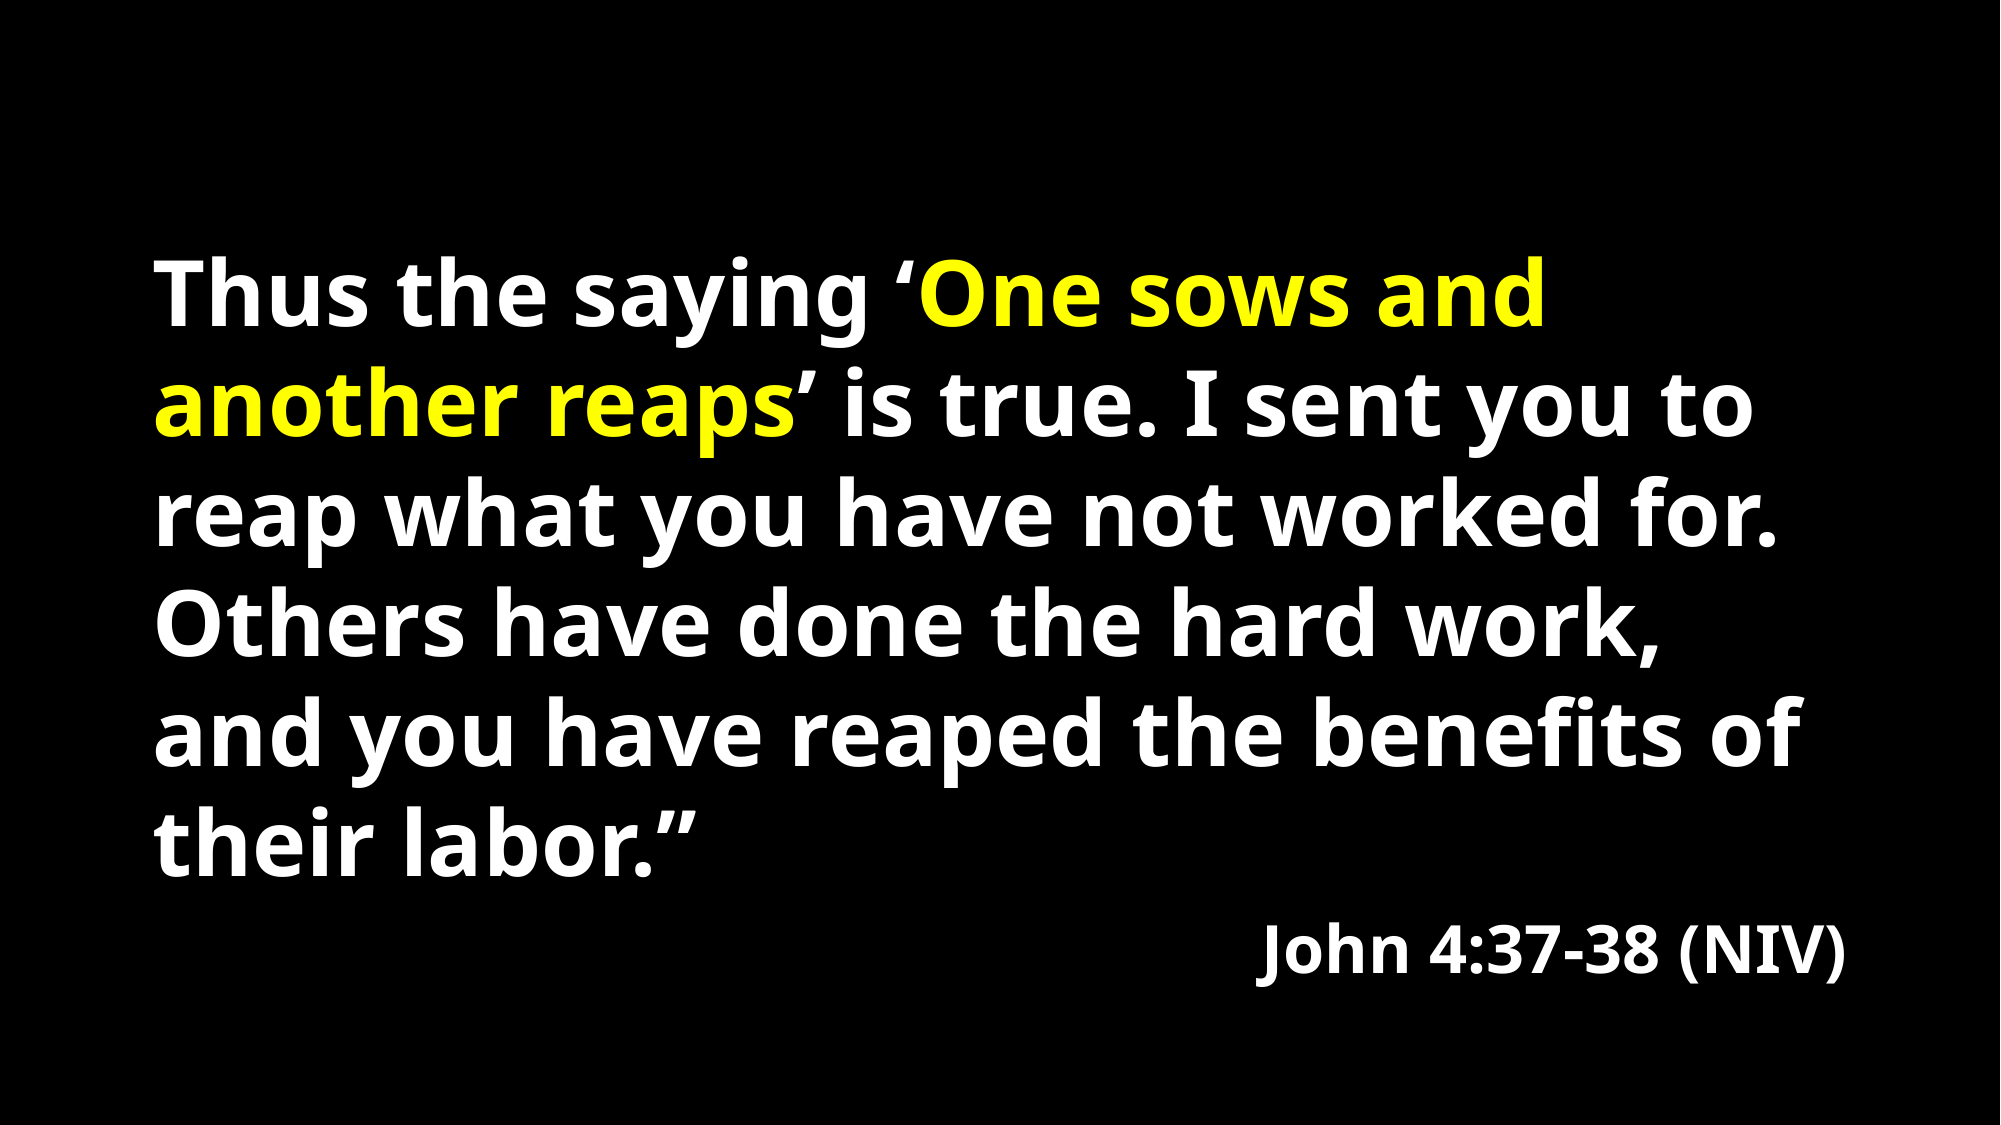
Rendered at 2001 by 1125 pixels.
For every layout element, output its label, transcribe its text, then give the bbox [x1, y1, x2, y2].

list Thus the saying ‘One sows and another reaps’ is true. I sent you to reap what you have not worked for. Others have done the hard work, and you have reaped the benefits of their labor.” [137, 227, 1863, 1014]
text_box John 4:37-38 (NIV) [824, 899, 1863, 994]
